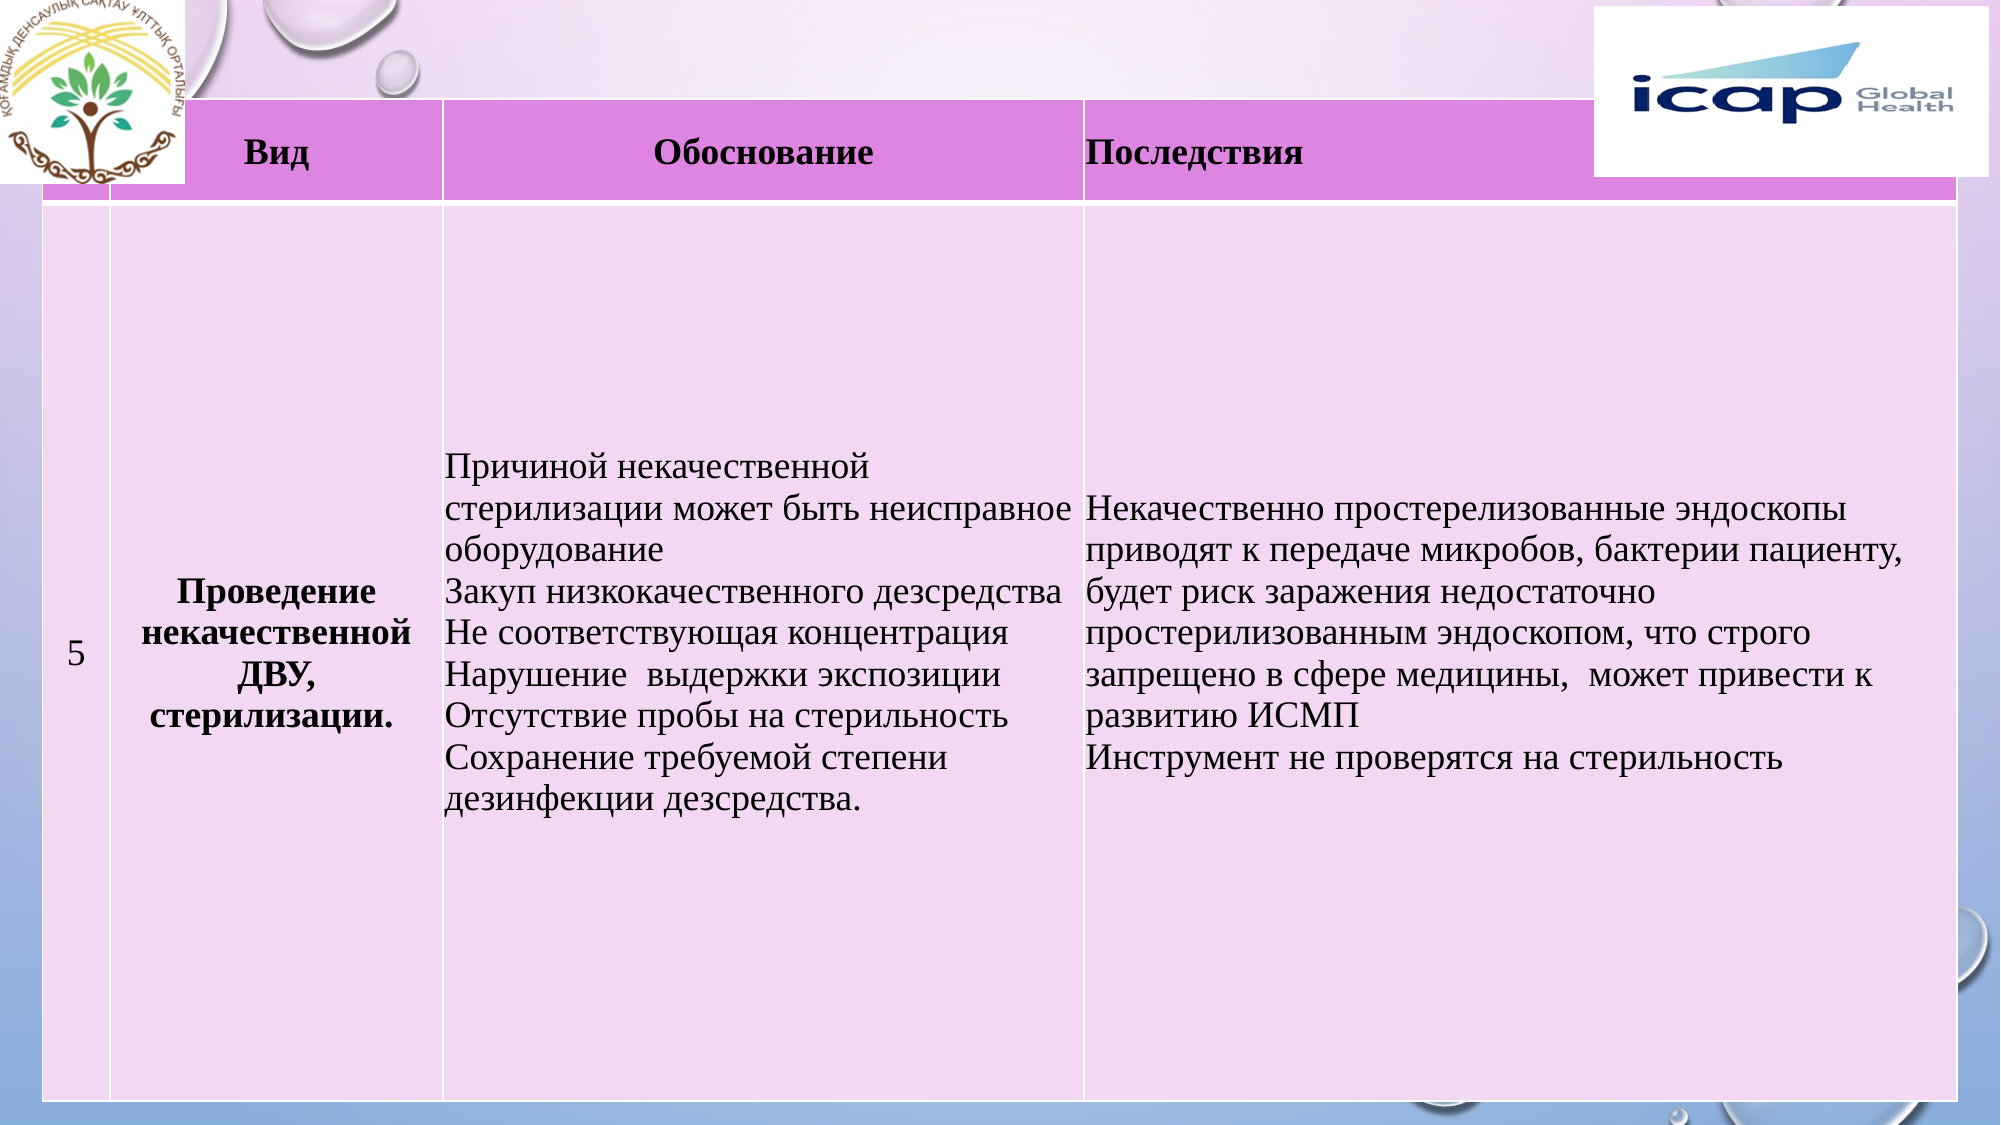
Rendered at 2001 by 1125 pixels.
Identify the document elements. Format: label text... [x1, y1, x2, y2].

table_header № [43, 194, 109, 200]
table_cell Проведение некачественной ДВУ, стерилизации. [111, 206, 442, 1100]
table_header Обоснование [444, 100, 1083, 200]
table_header Вид [111, 100, 442, 200]
table_cell Причиной некачественной стерилизации может быть неисправное оборудование Закуп низкокачественного дезсредства Не соответствующая концентрация Нарушение выдержки экспозиции Отсутствие пробы на стерильность Сохранение требуемой степени дезинфекции дезсредства. [444, 206, 1083, 1100]
table_cell 5 [43, 206, 109, 1100]
table_cell Некачественно простерелизованные эндоскопы приводят к передаче микробов, бактерии пациенту, будет риск заражения недостаточно простерилизованным эндоскопом, что строго запрещено в сфере медицины, может привести к развитию ИСМП Инструмент не проверятся на стерильность [1085, 206, 1956, 1100]
picture [0, 0, 2000, 1125]
table_header Последствия [1085, 100, 1956, 200]
